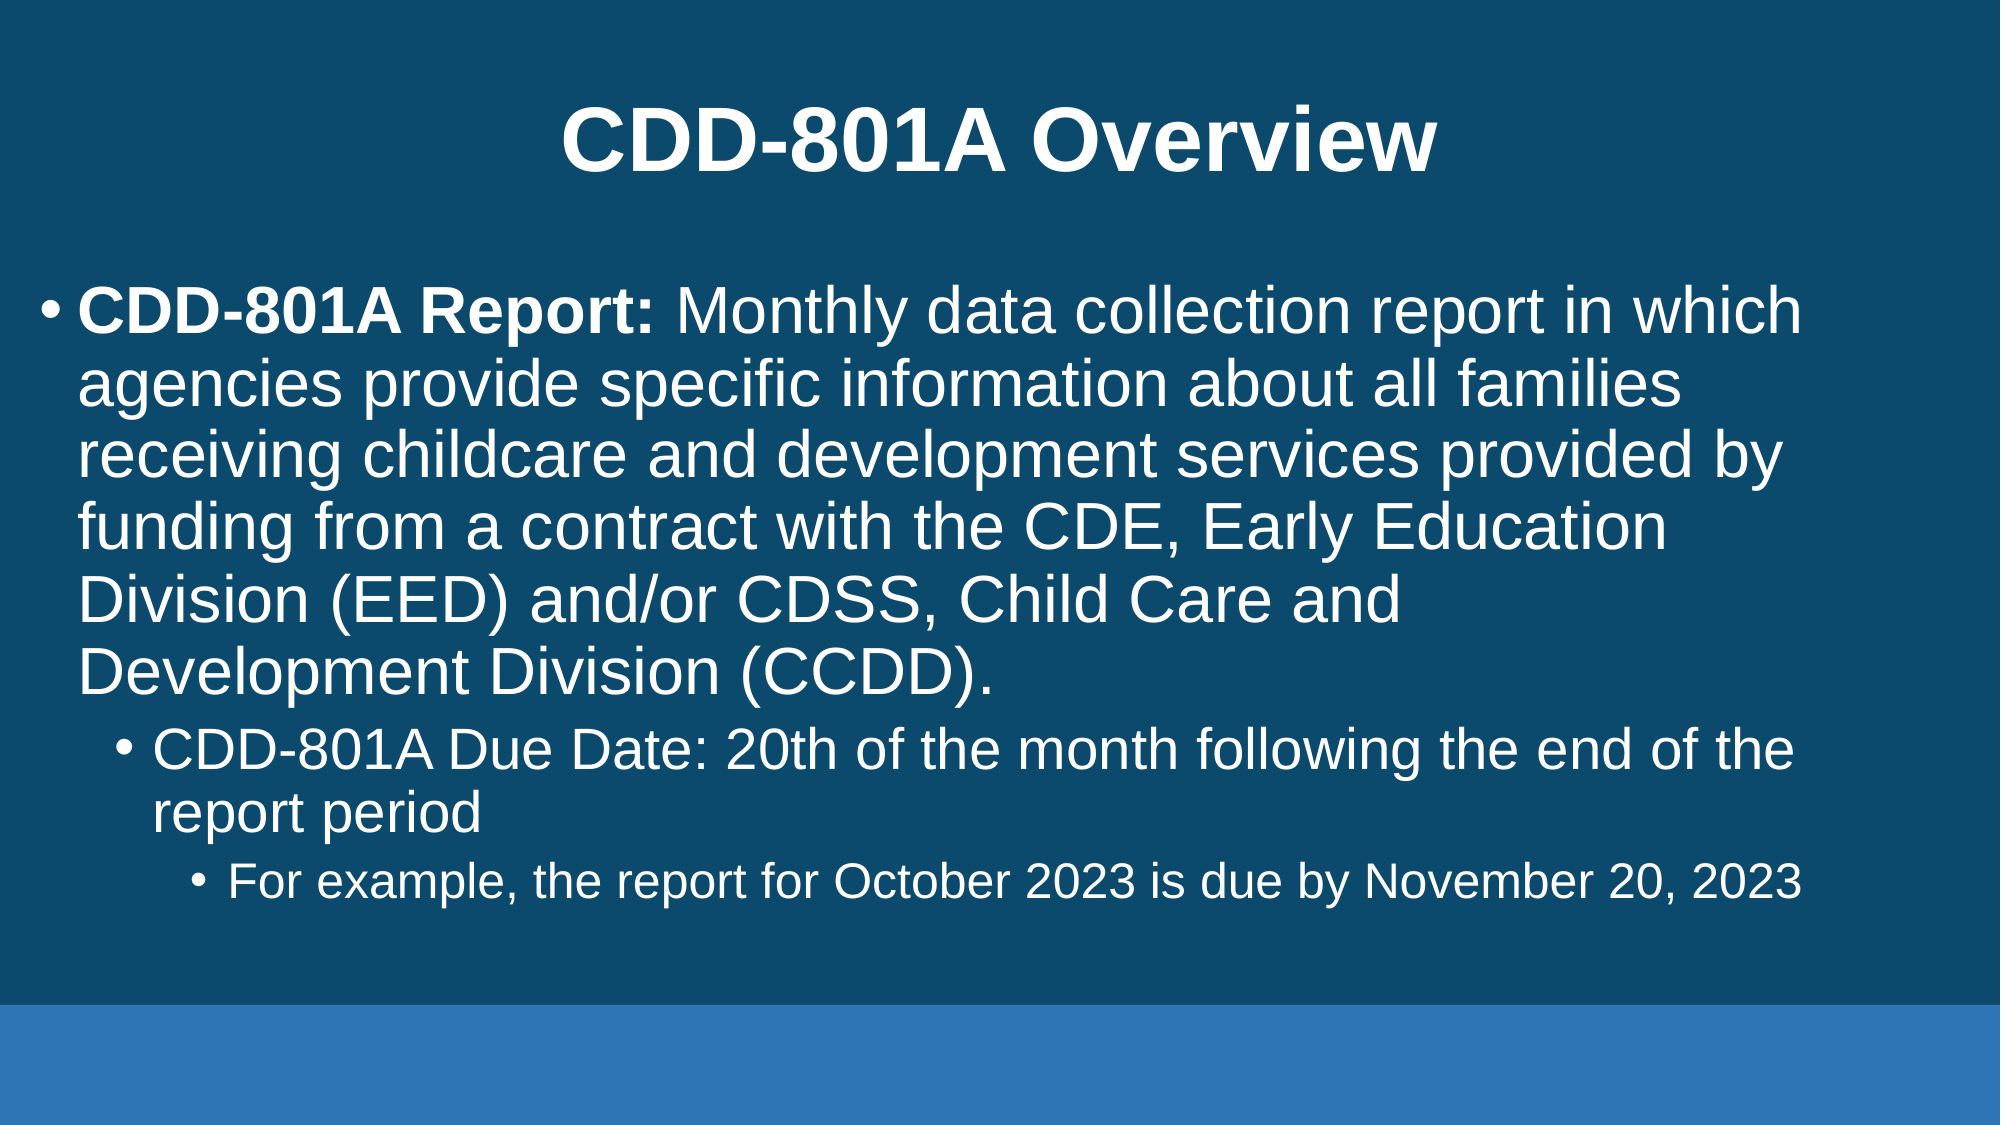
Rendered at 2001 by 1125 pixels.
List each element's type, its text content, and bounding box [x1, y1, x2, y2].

title CDD-801A Overview [24, 33, 1975, 251]
list CDD-801A Report: Monthly data collection report in which agencies provide specific information about all families receiving childcare and development services provided by funding from a contract with the CDE, Early Education Division (EED) and/or CDSS, Child Care and Development Division (CCDD). CDD-801A Due Date: 20th of the month following the end of the report period For example, the report for October 2023 is due by November 20, 2023 [24, 268, 1825, 995]
